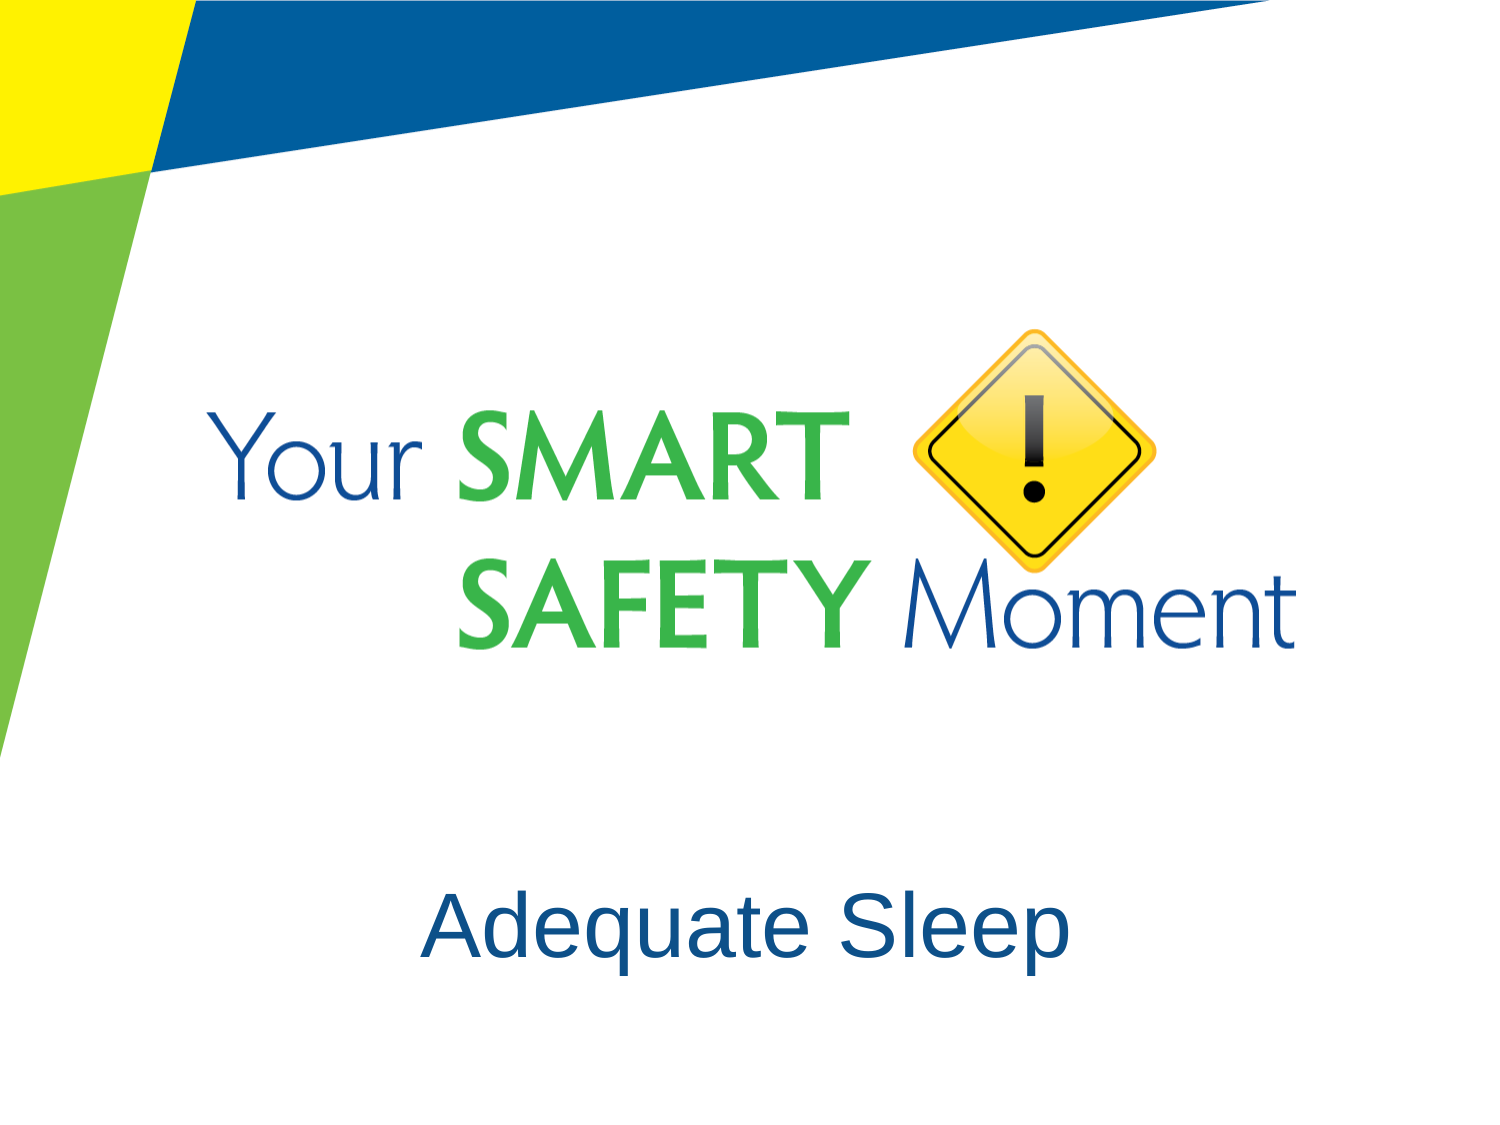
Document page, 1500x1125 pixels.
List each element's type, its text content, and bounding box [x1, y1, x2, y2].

picture [0, 0, 1500, 1125]
title Adequate Sleep [23, 748, 1470, 966]
